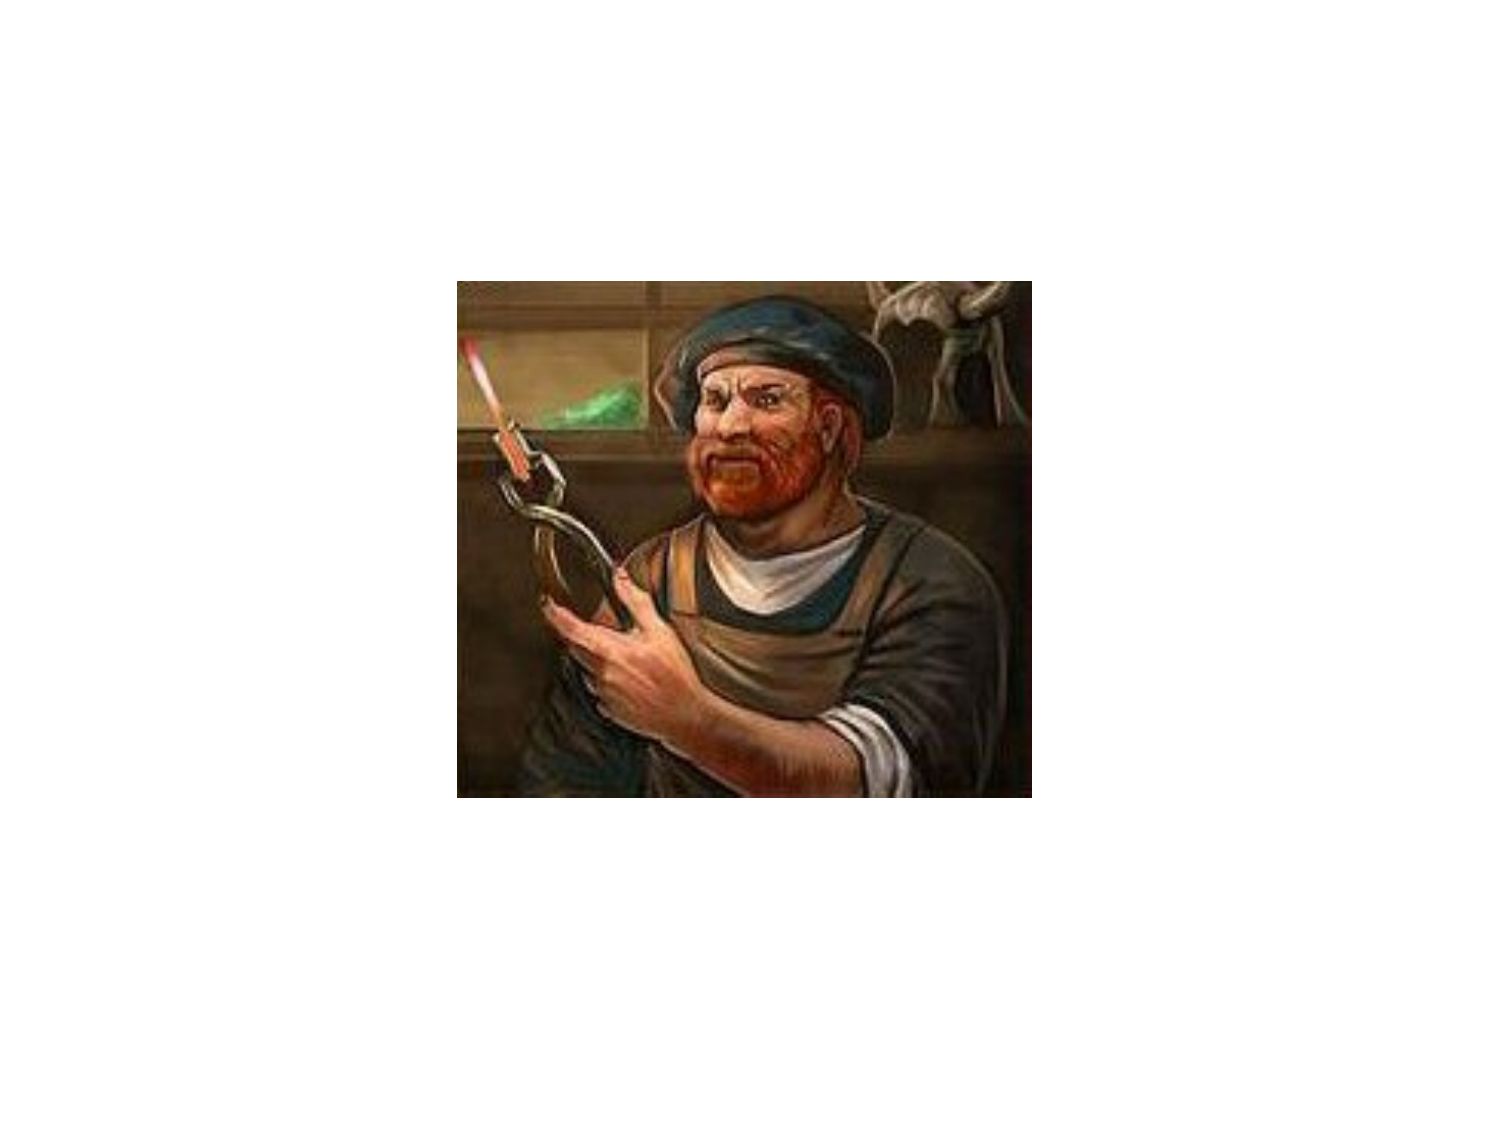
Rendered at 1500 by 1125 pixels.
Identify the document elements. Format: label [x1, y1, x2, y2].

picture [456, 280, 1032, 798]
